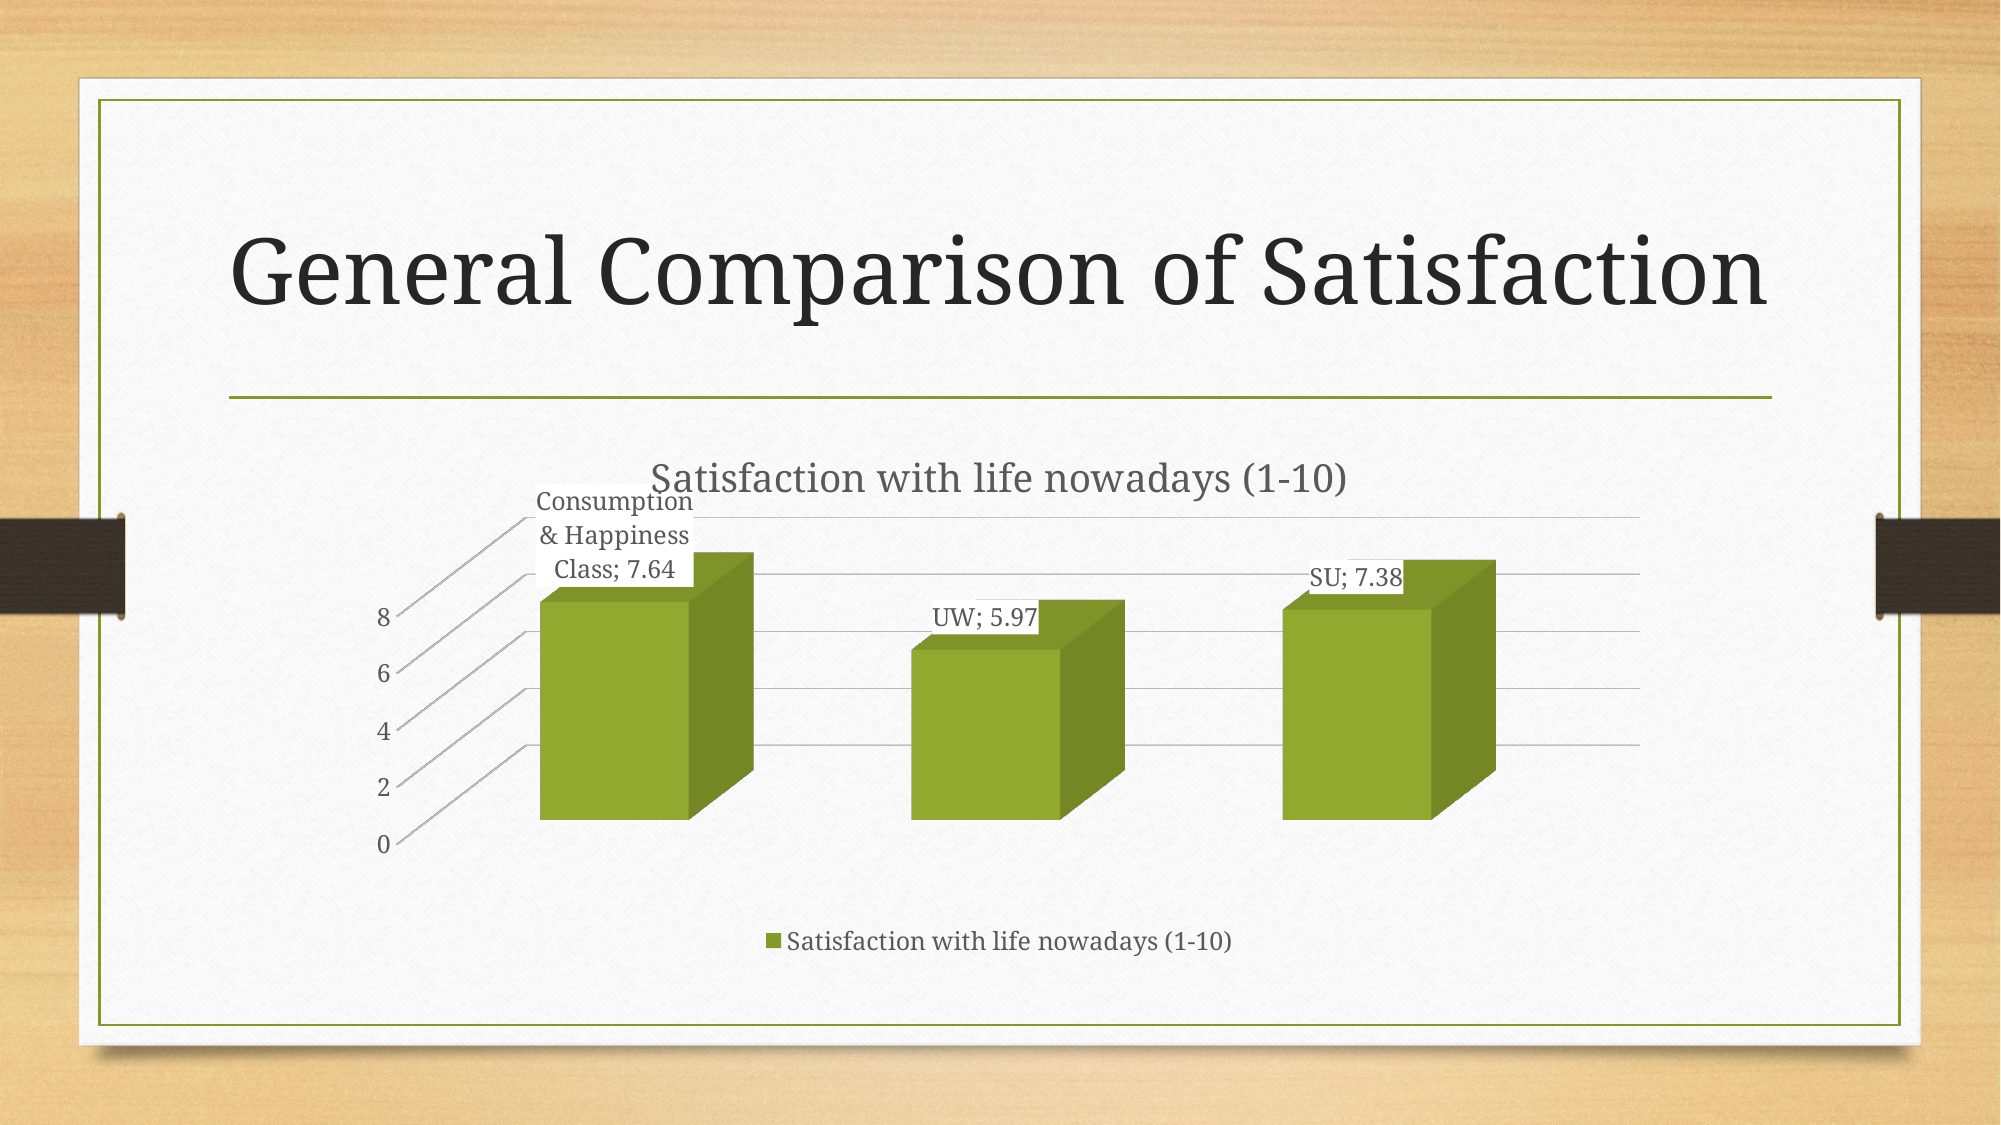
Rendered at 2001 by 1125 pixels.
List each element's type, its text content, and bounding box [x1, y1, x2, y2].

chart [212, 419, 1788, 964]
title General Comparison of Satisfaction [212, 161, 1788, 375]
picture [0, 0, 2001, 1125]
